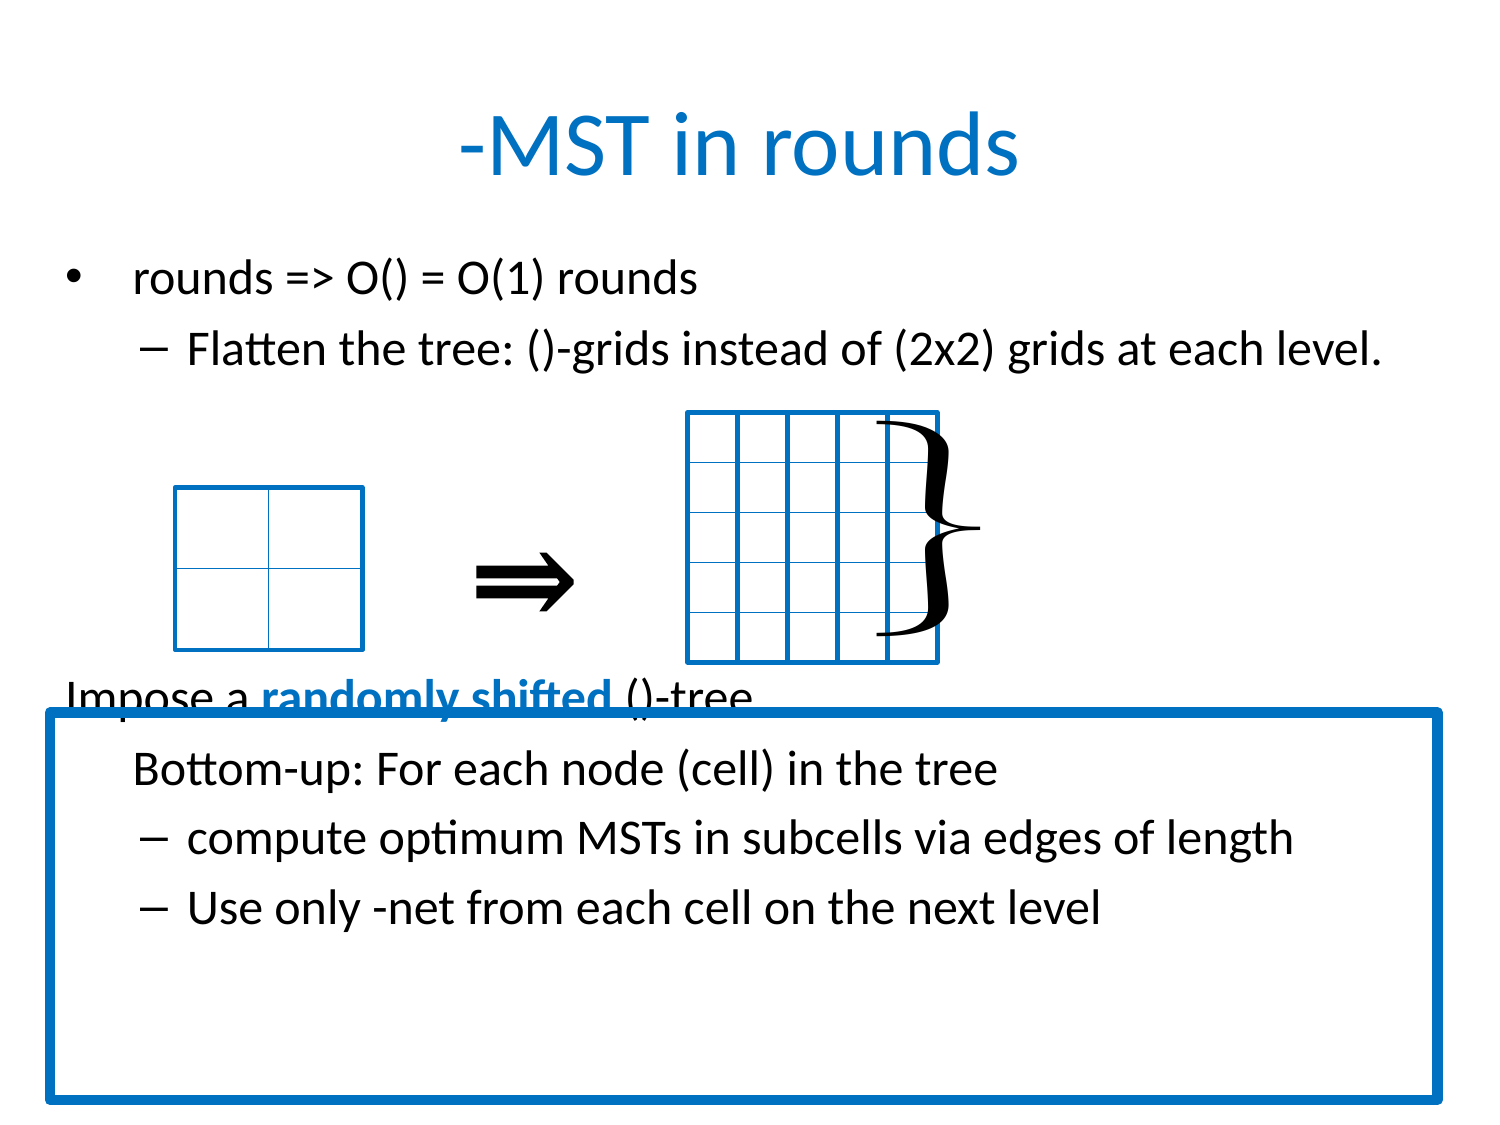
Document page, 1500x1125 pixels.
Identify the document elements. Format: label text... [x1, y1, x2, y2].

text_box [48, 710, 1440, 1102]
text_box [173, 485, 365, 652]
text_box ⇒ [454, 492, 580, 643]
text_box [687, 406, 1476, 663]
